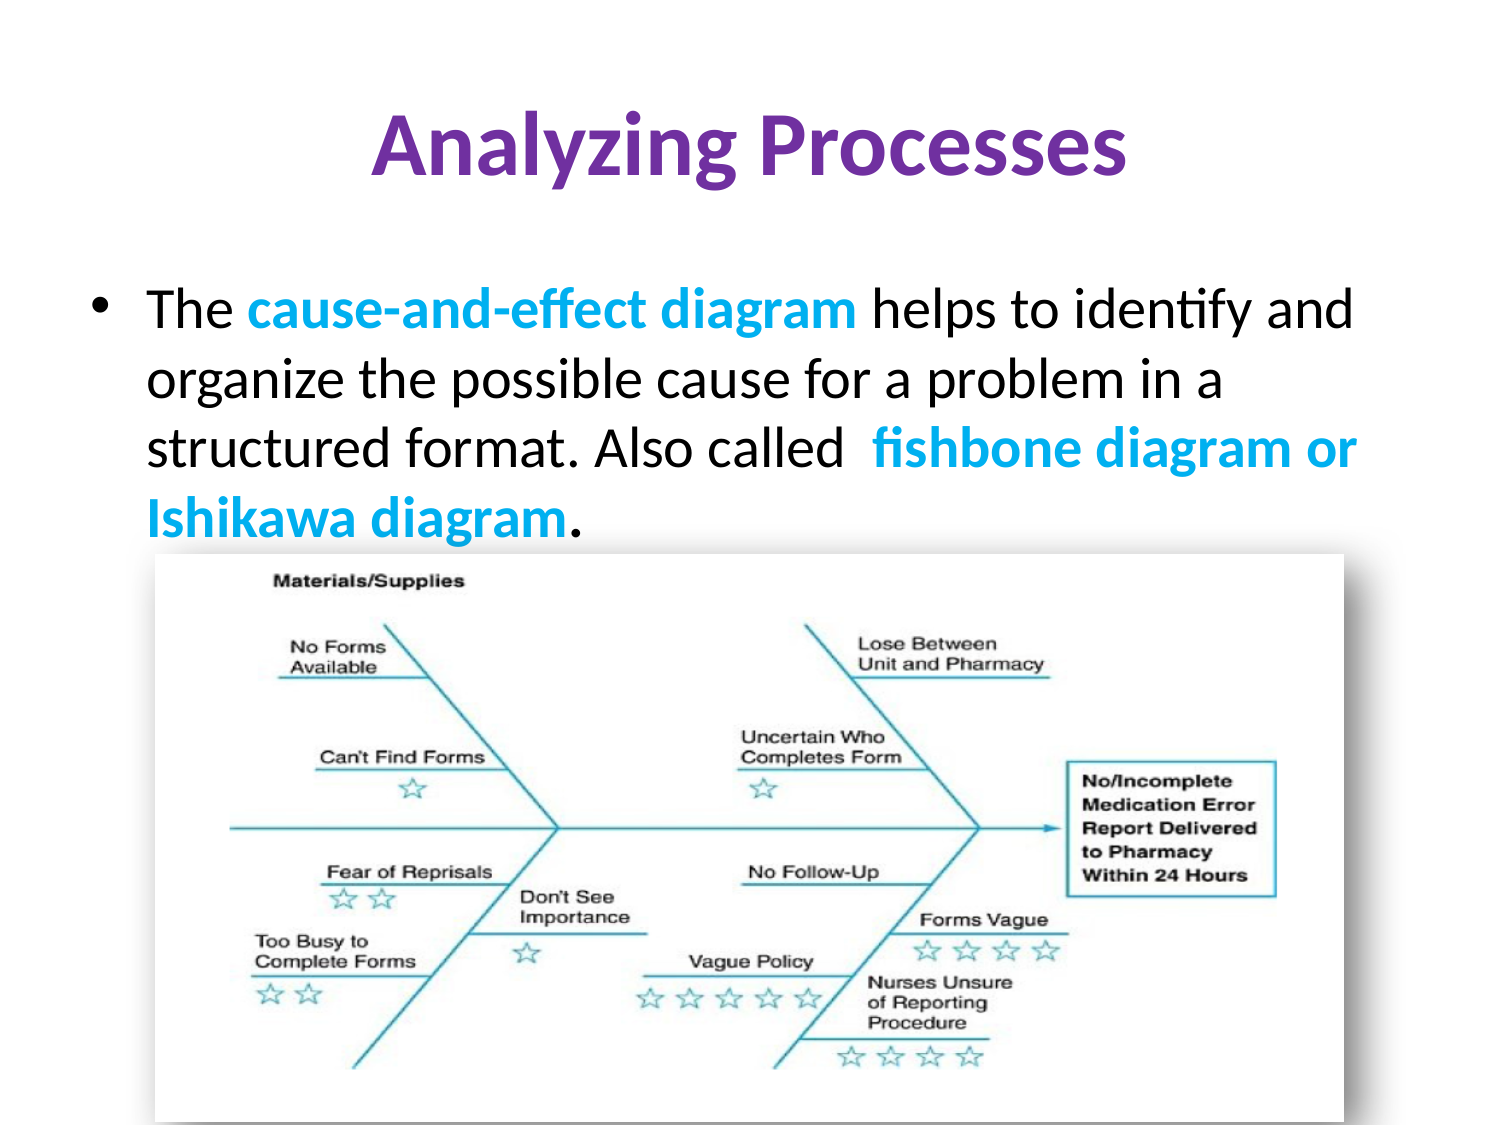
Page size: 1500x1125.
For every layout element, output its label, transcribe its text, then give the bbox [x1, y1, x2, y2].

picture [155, 553, 1345, 1122]
title Analyzing Processes [75, 45, 1425, 233]
list The cause-and-effect diagram helps to identify and organize the possible cause for a problem in a structured format. Also called fishbone diagram or Ishikawa diagram. [75, 262, 1425, 1005]
